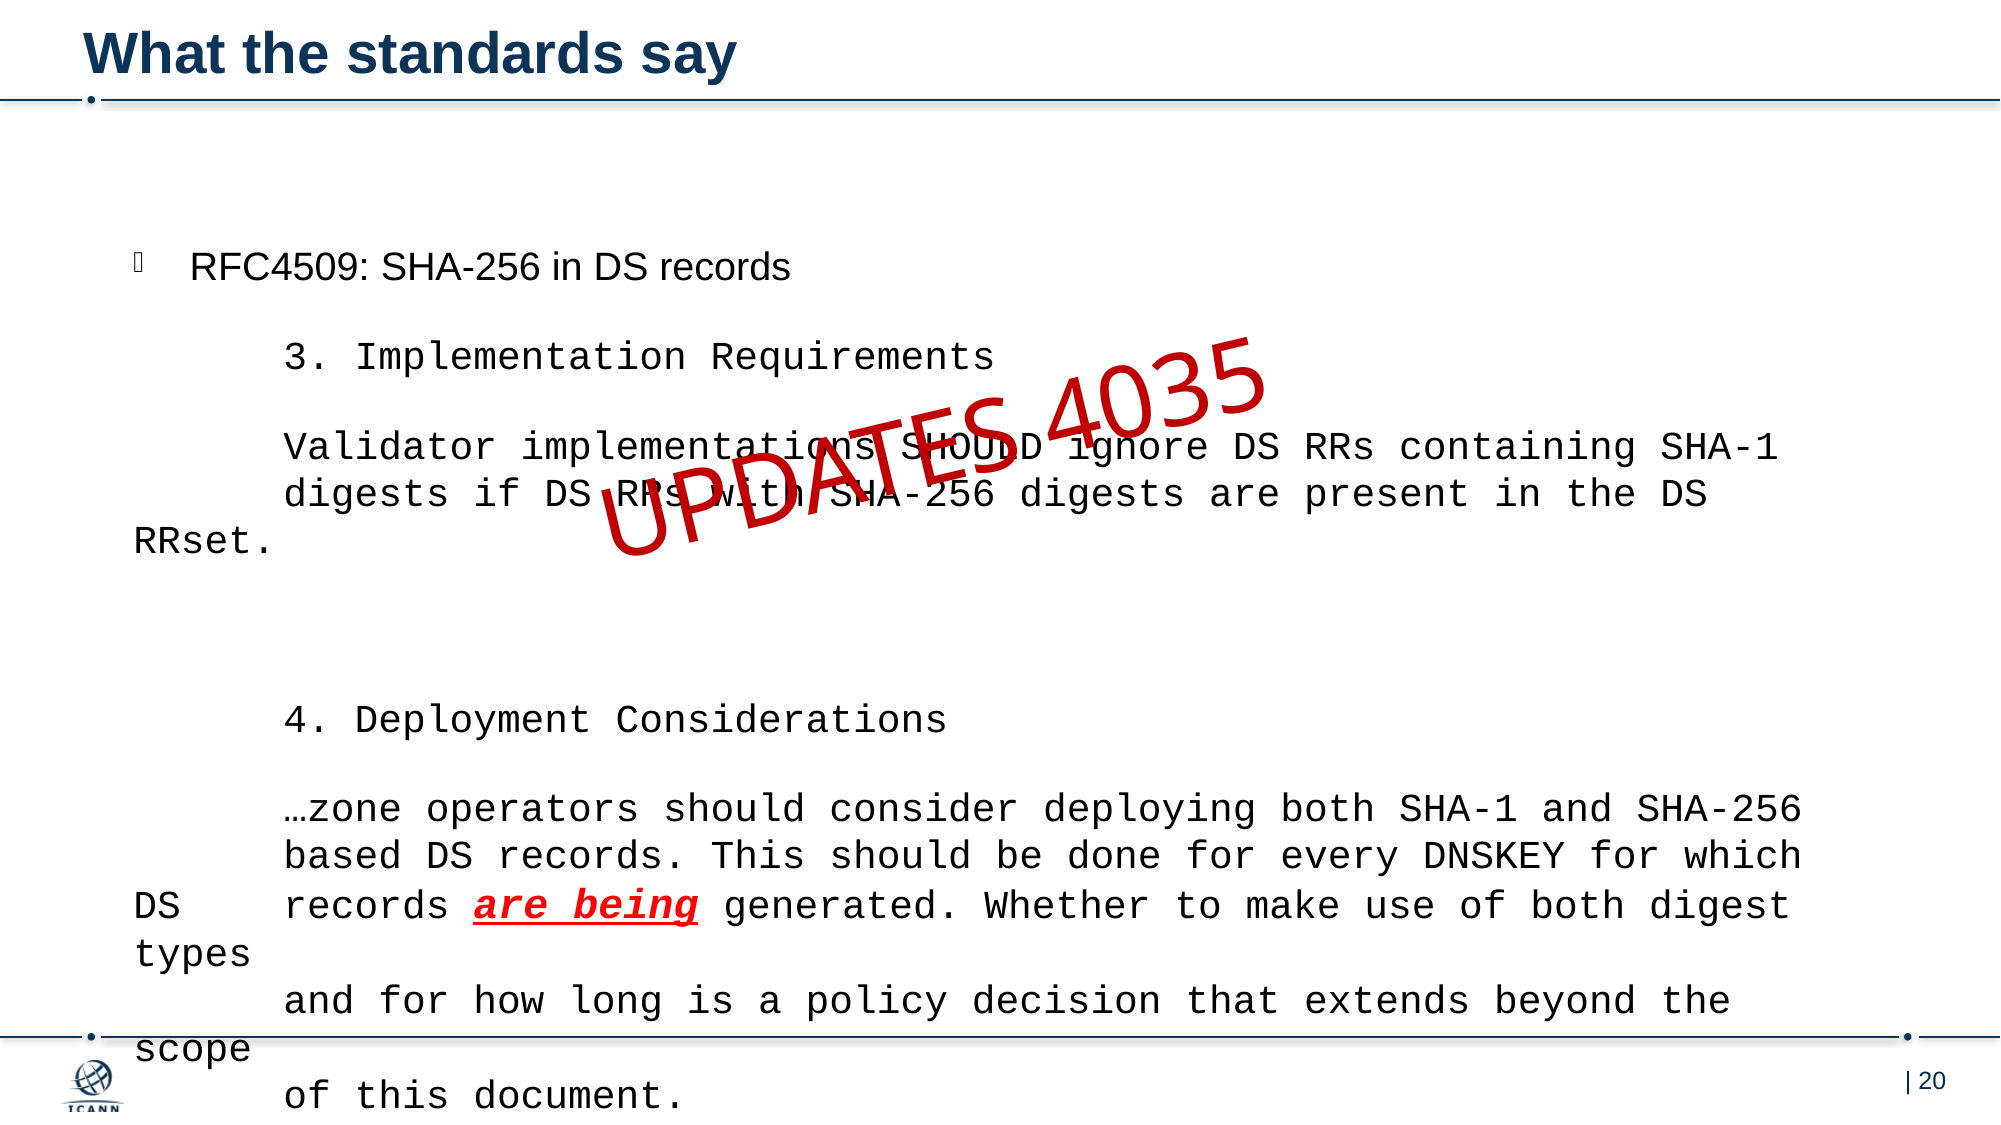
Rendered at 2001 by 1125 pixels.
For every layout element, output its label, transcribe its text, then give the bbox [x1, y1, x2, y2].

list RFC4509: SHA-256 in DS records 3. Implementation Requirements Validator implementations SHOULD ignore DS RRs containing SHA-1 digests if DS RRs with SHA-256 digests are present in the DS RRset. 4. Deployment Considerations …zone operators should consider deploying both SHA-1 and SHA-256 based DS records. This should be done for every DNSKEY for which DS records are being generated. Whether to make use of both digest types and for how long is a policy decision that extends beyond the scope of this document. [133, 241, 1863, 992]
text_box UPDATES 4035 [586, 275, 1409, 582]
title What the standards say [68, 7, 1842, 82]
